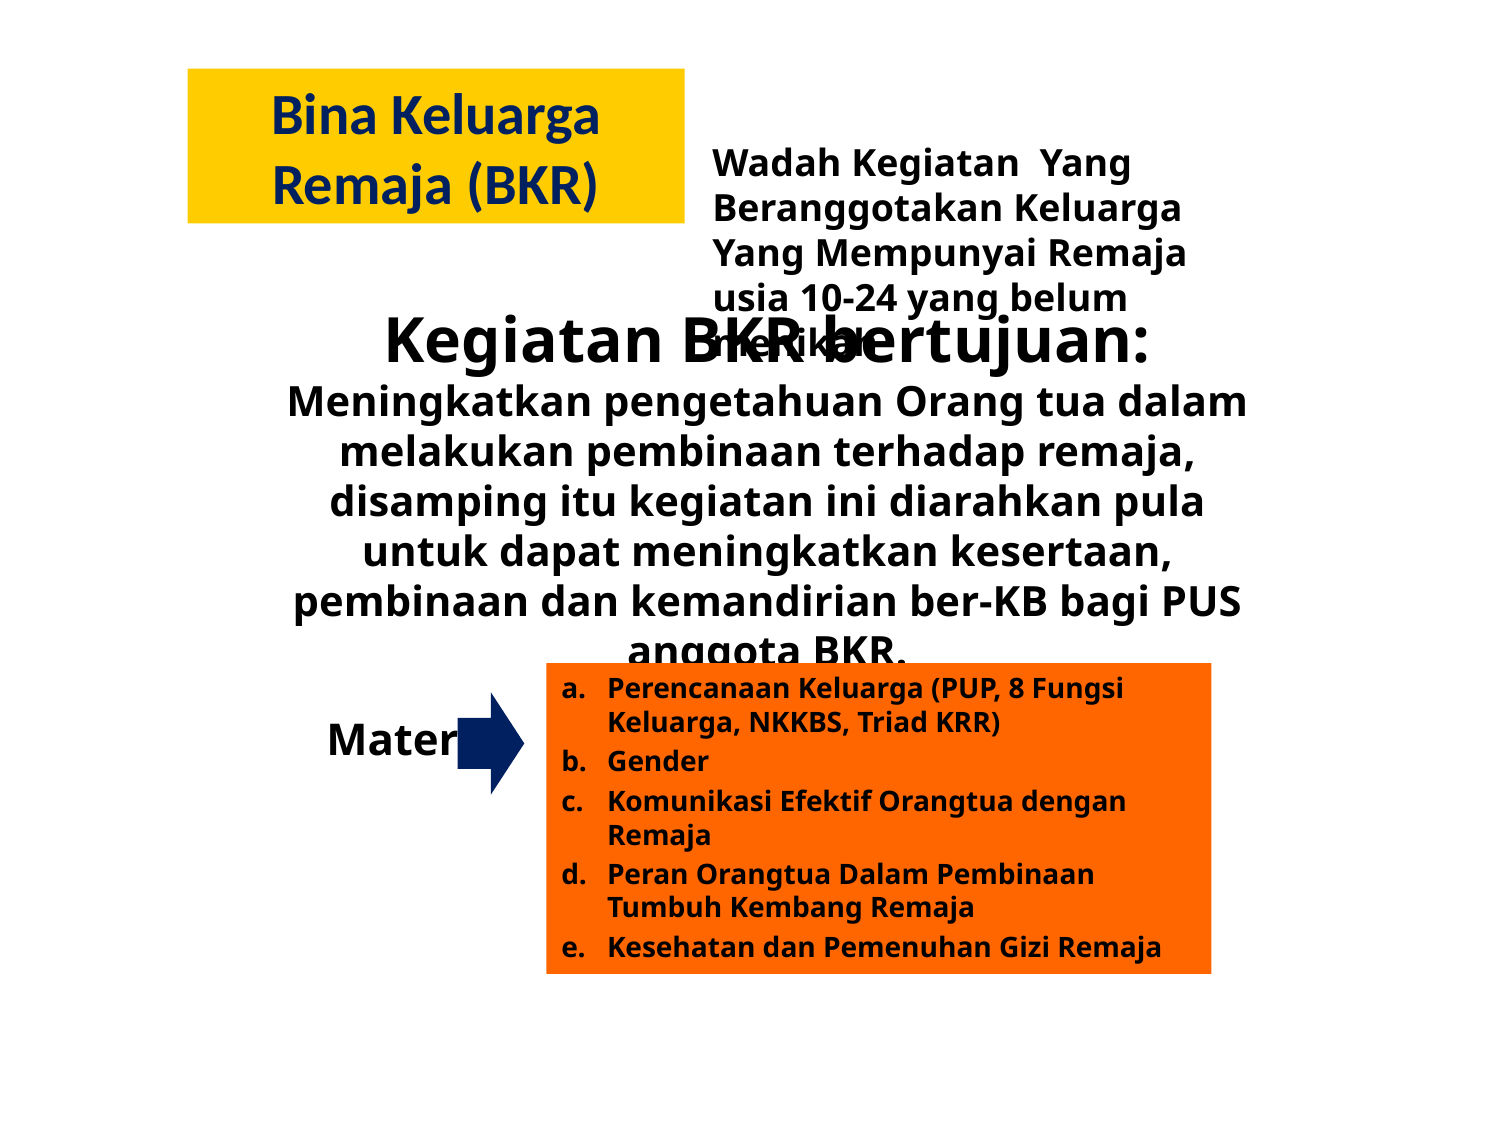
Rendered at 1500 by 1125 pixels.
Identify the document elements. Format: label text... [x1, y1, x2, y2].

text_box [455, 690, 527, 797]
list Perencanaan Keluarga (PUP, 8 Fungsi Keluarga, NKKBS, Triad KRR) Gender Komunikasi Efektif Orangtua dengan Remaja Peran Orangtua Dalam Pembinaan Tumbuh Kembang Remaja Kesehatan dan Pemenuhan Gizi Remaja [546, 663, 1212, 974]
text_box Materi [311, 704, 488, 772]
text_box Bina Keluarga Remaja (BKR) [187, 68, 685, 224]
title Kegiatan BKR bertujuan: Meningkatkan pengetahuan Orang tua dalam melakukan pembinaan terhadap remaja, disamping itu kegiatan ini diarahkan pula untuk dapat meningkatkan kesertaan, pembinaan dan kemandirian ber-KB bagi PUS anggota BKR. [213, 316, 1277, 634]
text_box Wadah Kegiatan Yang Beranggotakan Keluarga Yang Mempunyai Remaja usia 10-24 yang belum menikah [697, 131, 1290, 371]
